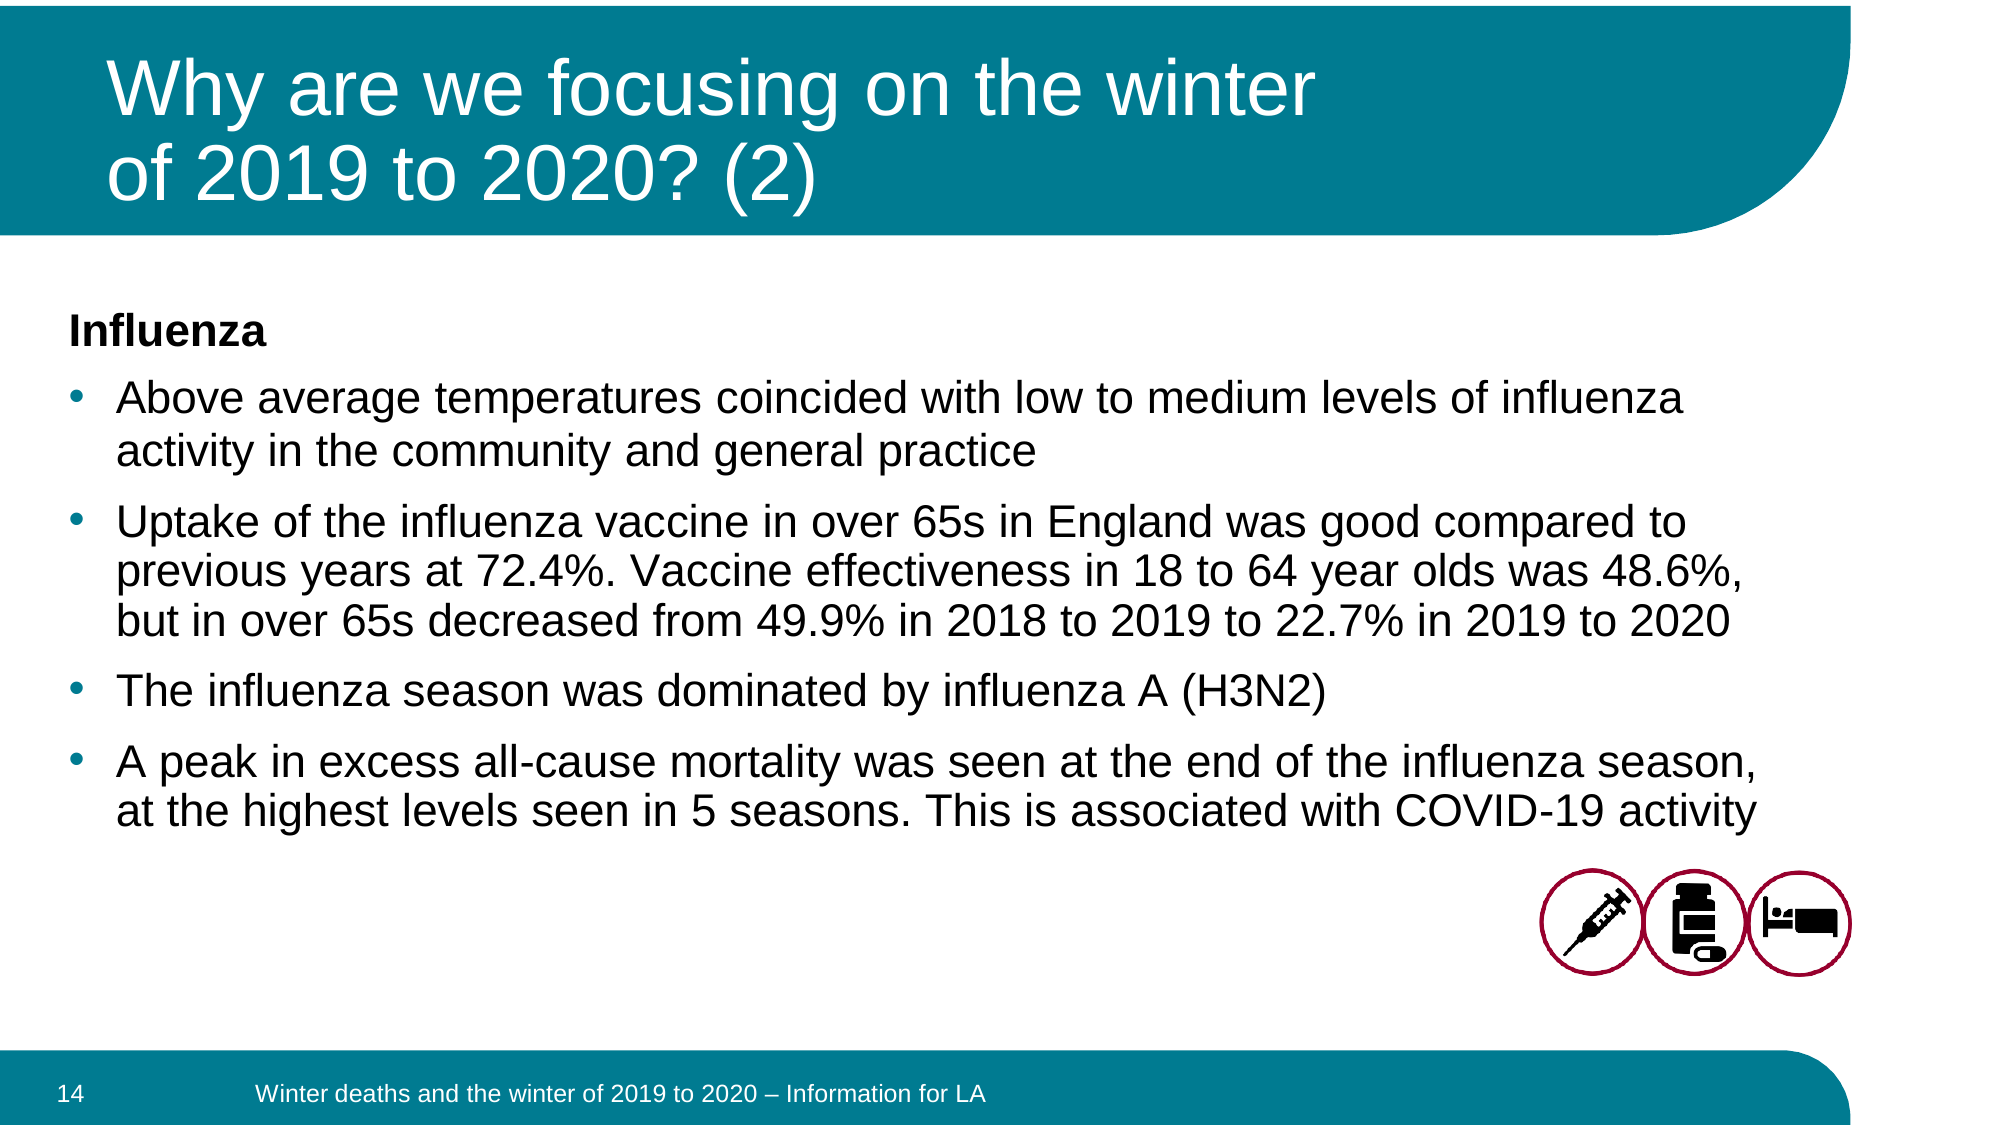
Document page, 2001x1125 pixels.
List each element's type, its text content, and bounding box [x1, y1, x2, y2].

text_box Influenza Above average temperatures coincided with low to medium levels of influenza activity in the community and general practice Uptake of the influenza vaccine in over 65s in England was good compared to previous years at 72.4%. Vaccine effectiveness in 18 to 64 year olds was 48.6%, but in over 65s decreased from 49.9% in 2018 to 2019 to 22.7% in 2019 to 2020 The influenza season was dominated by influenza A (H3N2) A peak in excess all-cause mortality was seen at the end of the influenza season, at the highest levels seen in 5 seasons. This is associated with COVID-19 activity [66, 300, 1779, 837]
text_box [1539, 868, 1852, 977]
slide_number 14 [52, 1077, 89, 1125]
footer Winter deaths and the winter of 2019 to 2020 – Information for LA [253, 1077, 1013, 1125]
title Why are we focusing on the winter of 2019 to 2020? (2) [104, 45, 1406, 234]
